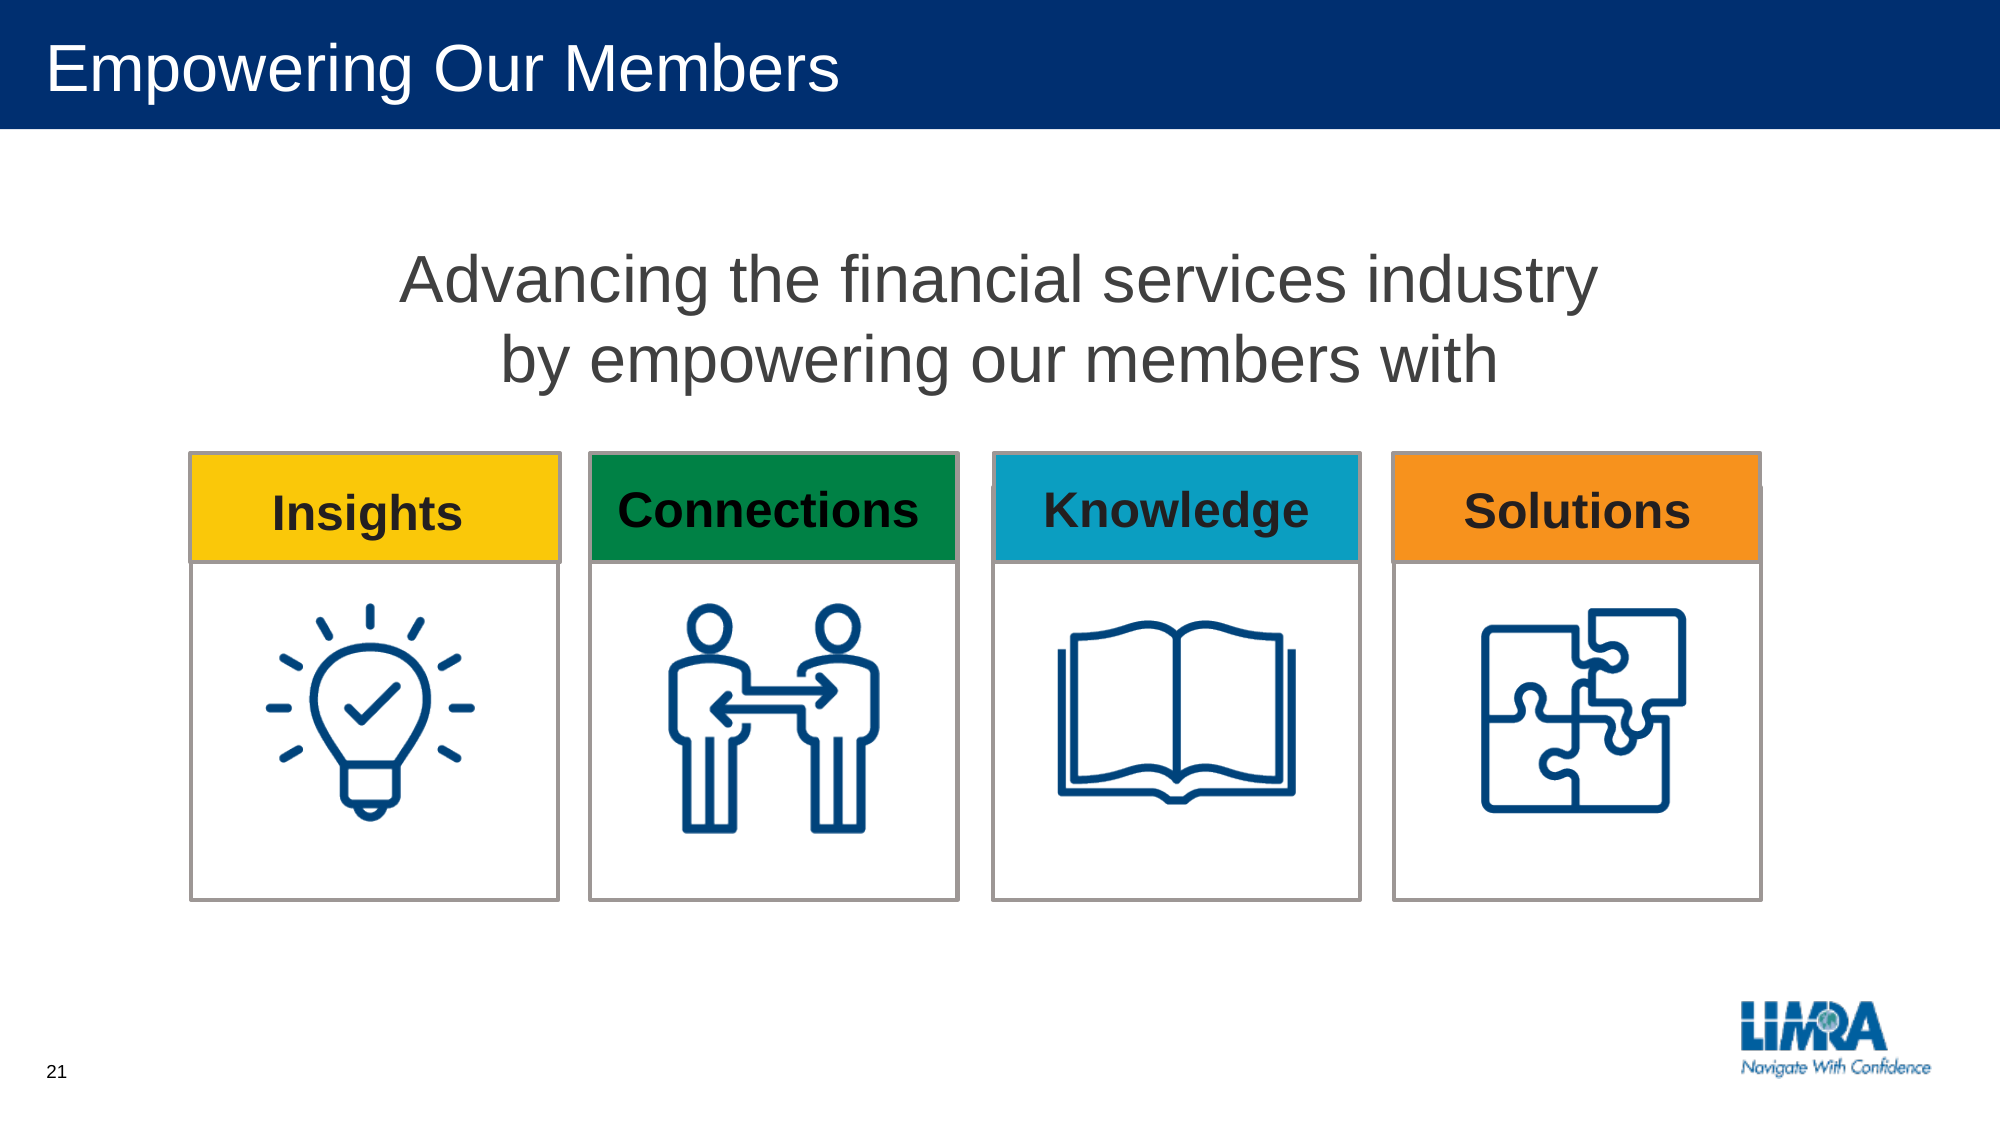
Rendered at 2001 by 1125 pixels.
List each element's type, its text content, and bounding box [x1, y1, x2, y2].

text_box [1392, 452, 1762, 901]
picture [1740, 1000, 1932, 1079]
picture [265, 603, 475, 822]
slide_number 21 [31, 1052, 105, 1112]
text_box [189, 564, 560, 902]
picture [667, 603, 880, 834]
text_box Insights [193, 472, 556, 548]
title Empowering Our Members [0, 0, 2000, 138]
text_box Connections [590, 470, 961, 546]
text_box [588, 564, 960, 902]
text_box Advancing the financial services industry by empowering our members with [207, 250, 1793, 382]
text_box [188, 451, 562, 564]
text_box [992, 452, 1361, 901]
text_box [588, 451, 960, 564]
